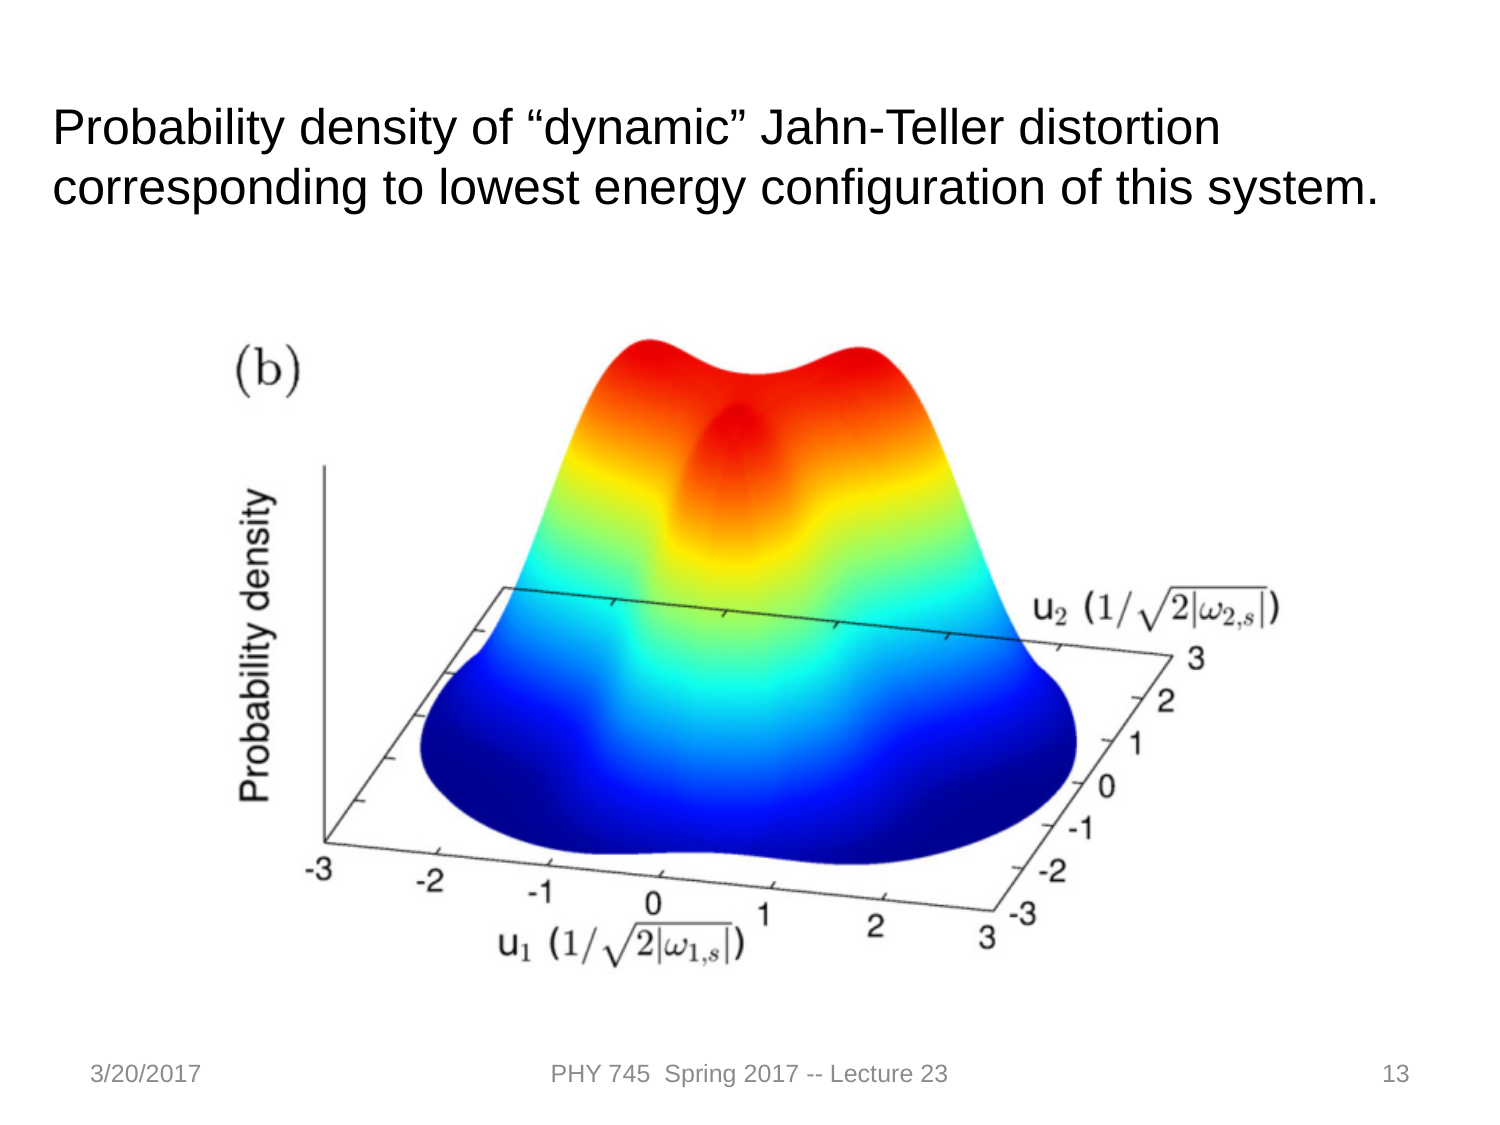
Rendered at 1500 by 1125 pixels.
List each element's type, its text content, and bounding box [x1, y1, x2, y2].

text_box Probability density of “dynamic” Jahn-Teller distortion corresponding to lowest energy configuration of this system. [37, 87, 1450, 223]
picture [187, 299, 1357, 999]
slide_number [75, 1042, 425, 1103]
footer PHY 745 Spring 2017 -- Lecture 23 [512, 1042, 988, 1103]
slide_number 13 [1074, 1042, 1425, 1103]
